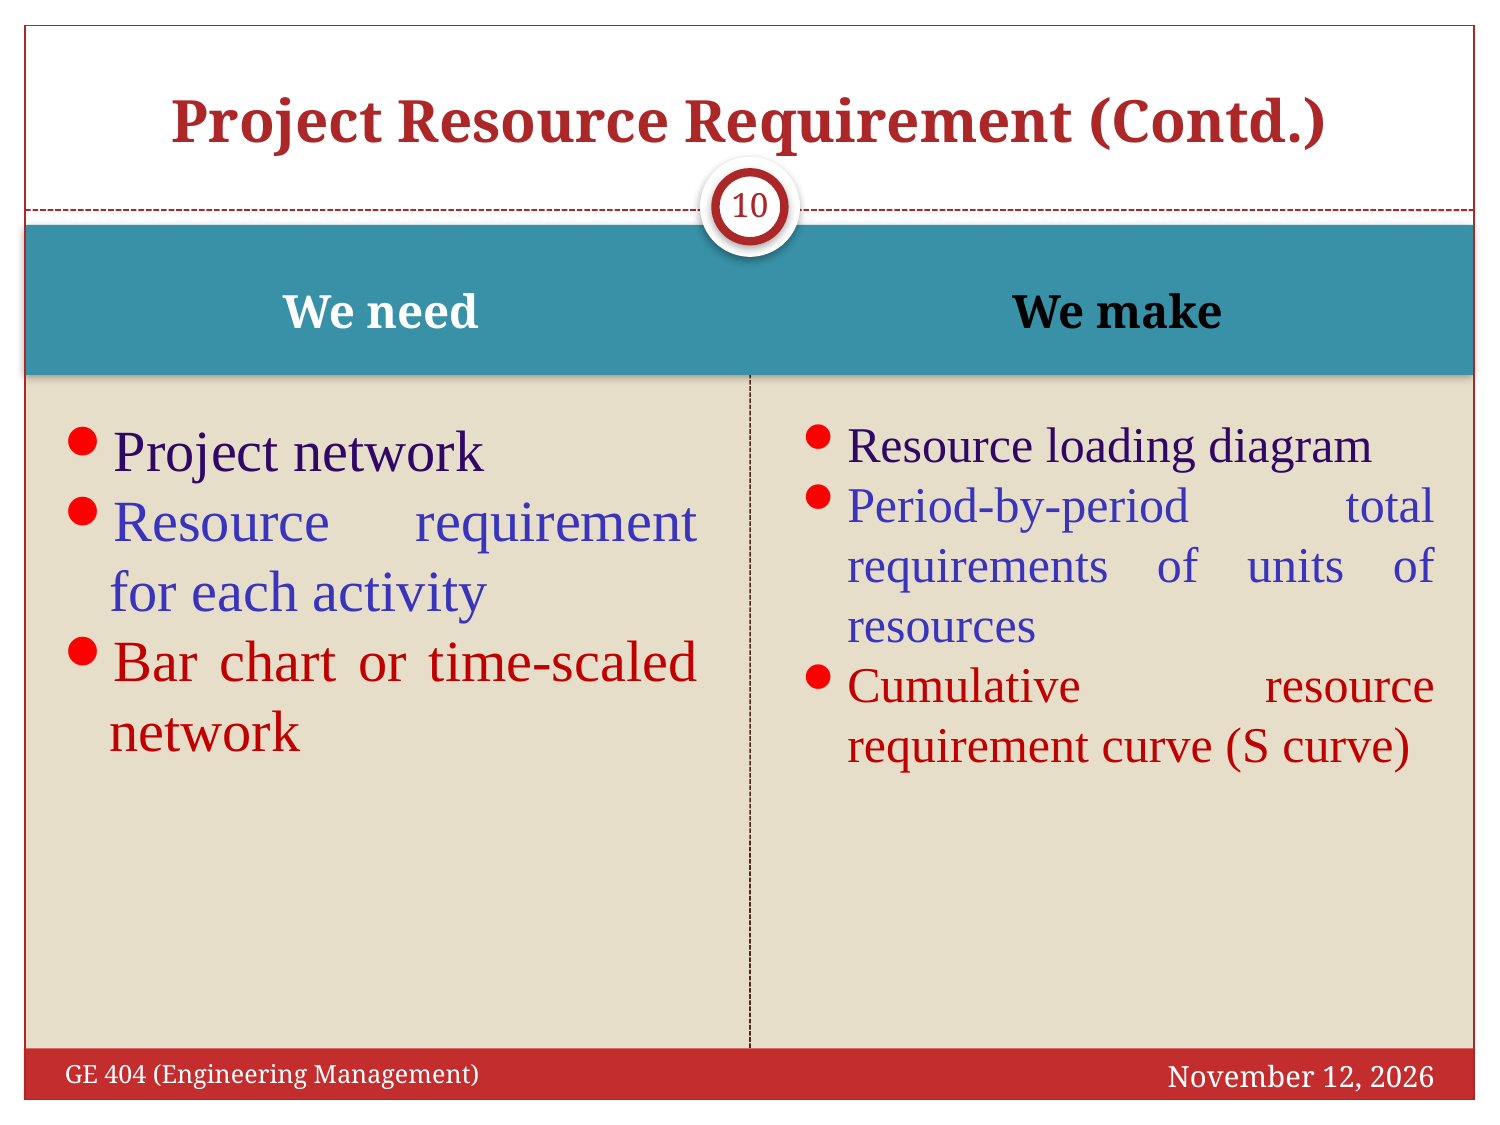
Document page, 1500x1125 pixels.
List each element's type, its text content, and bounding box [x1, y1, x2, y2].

list We make [785, 249, 1450, 371]
title Project Resource Requirement (Contd.) [49, 37, 1450, 162]
list Project network Resource requirement for each activity Bar chart or time-scaled network [49, 405, 713, 1032]
slide_number 10 [712, 171, 788, 244]
footer GE 404 (Engineering Management) [50, 1051, 638, 1112]
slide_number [950, 1050, 1450, 1111]
list We need [48, 249, 714, 371]
list Resource loading diagram Period-by-period total requirements of units of resources Cumulative resource requirement curve (S curve) [787, 405, 1450, 1033]
